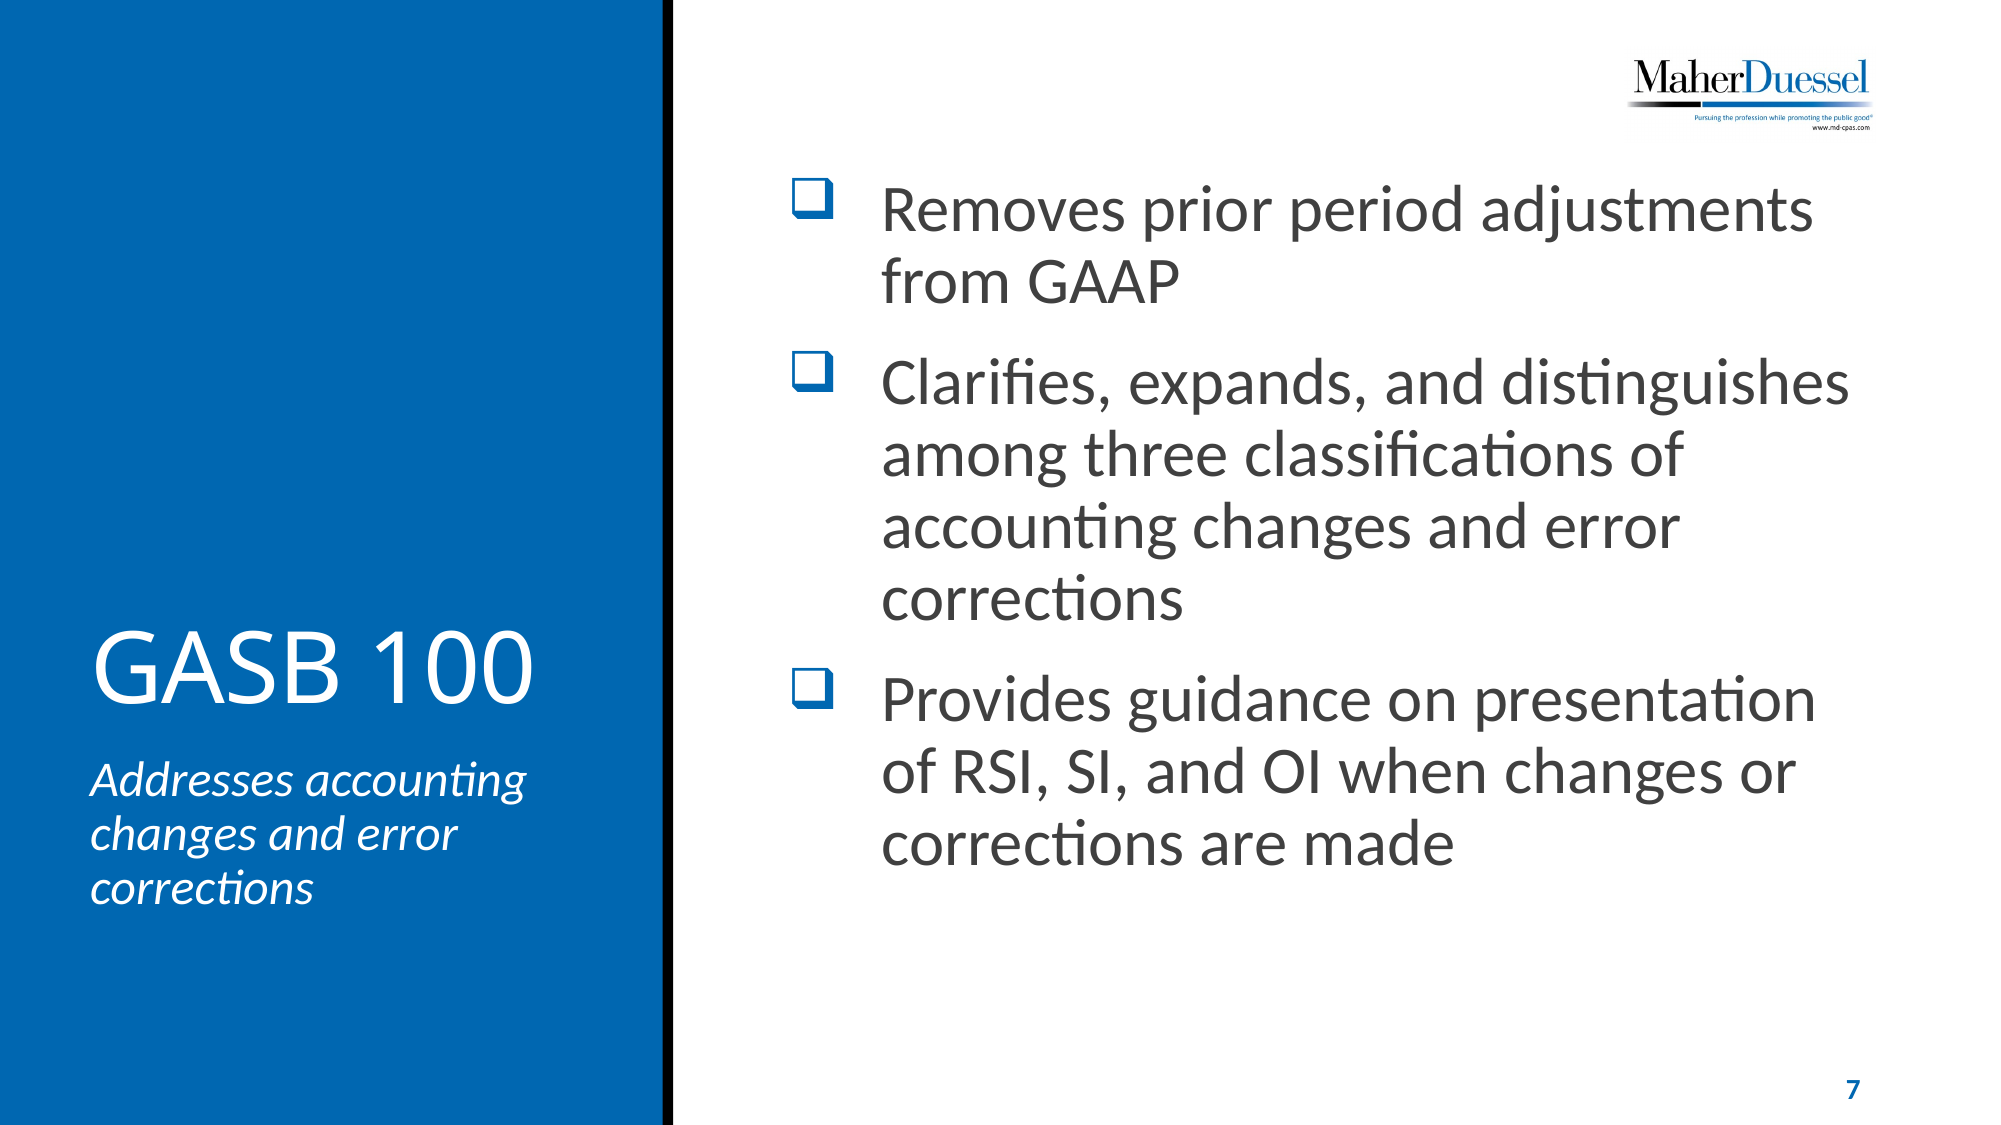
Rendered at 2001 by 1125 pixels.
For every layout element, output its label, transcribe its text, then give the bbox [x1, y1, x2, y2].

list Addresses accounting changes and error corrections [75, 745, 600, 1035]
list Removes prior period adjustments from GAAP Clarifies, expands, and distinguishes among three classifications of accounting changes and error corrections Provides guidance on presentation of RSI, SI, and OI when changes or corrections are made [787, 166, 1853, 983]
picture [1624, 46, 1876, 143]
slide_number 7 [1660, 1057, 1876, 1118]
title GASB 100 [75, 97, 600, 732]
